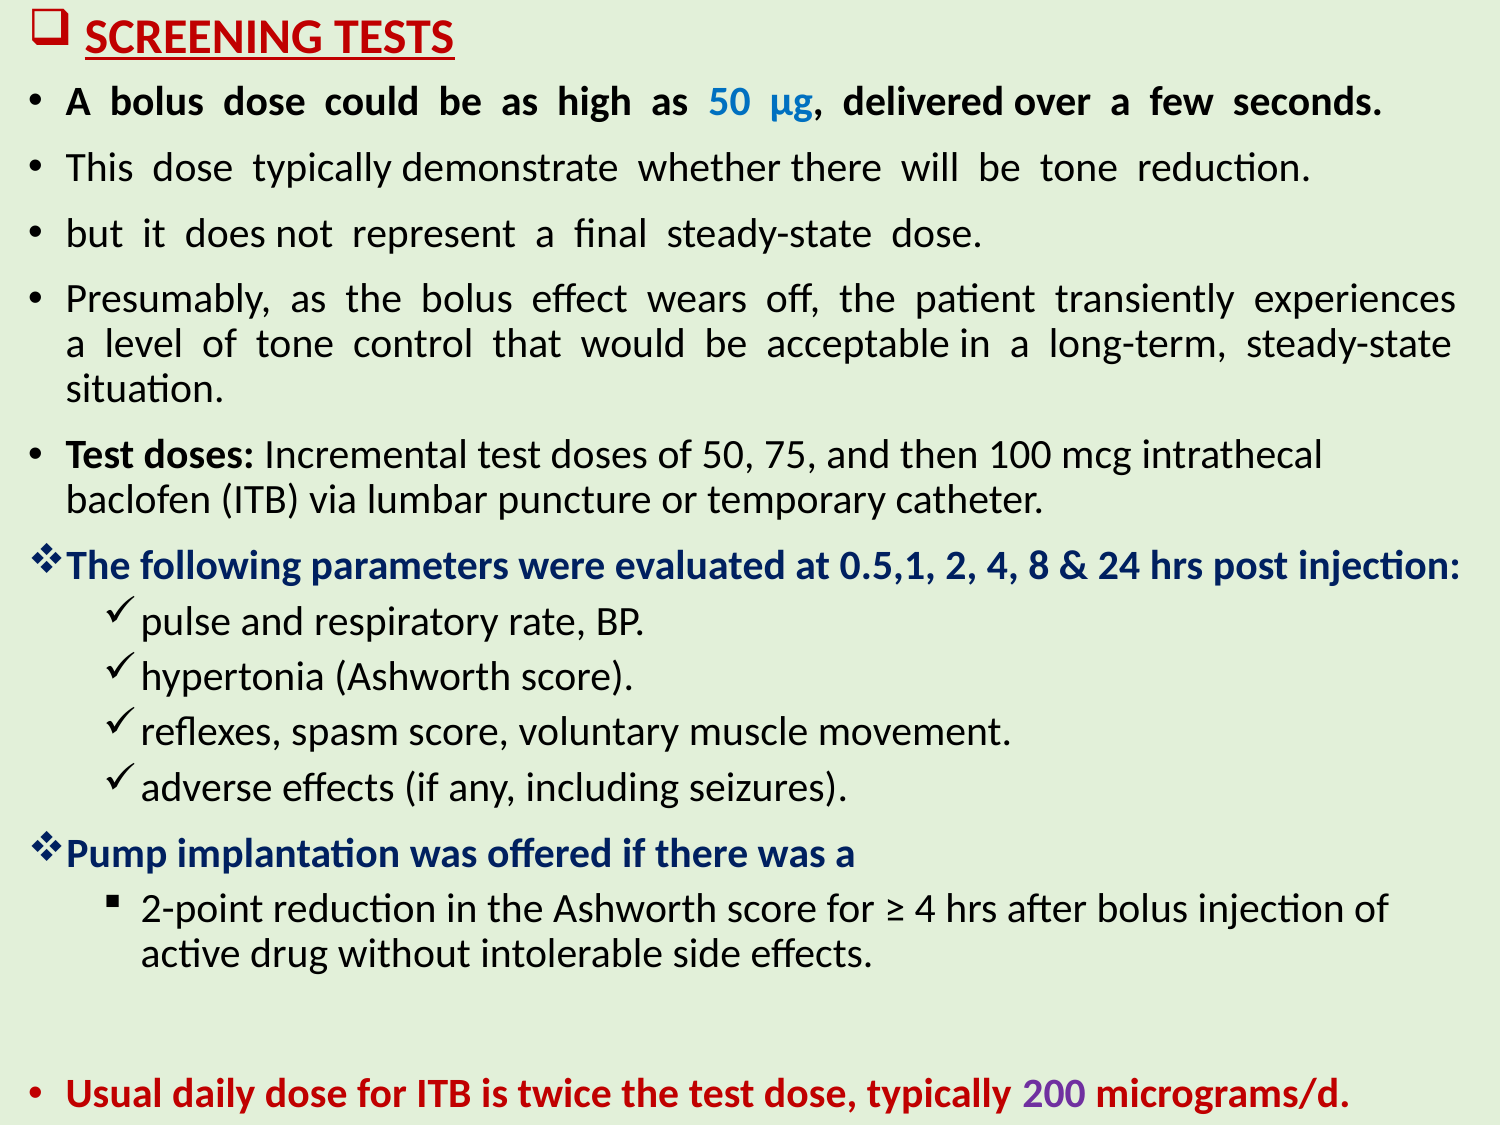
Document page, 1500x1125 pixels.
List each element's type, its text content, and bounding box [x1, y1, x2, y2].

list A bolus dose could be as high as 50 µg, delivered over a few seconds. This dose typically demonstrate whether there will be tone reduction. but it does not represent a final steady-state dose. Presumably, as the bolus effect wears off, the patient transiently experiences a level of tone control that would be acceptable in a long-term, steady-state situation. Test doses: Incremental test doses of 50, 75, and then 100 mcg intrathecal baclofen (ITB) via lumbar puncture or temporary catheter. The following parameters were evaluated at 0.5,1, 2, 4, 8 & 24 hrs post injection: pulse and respiratory rate, BP. hypertonia (Ashworth score). reflexes, spasm score, voluntary muscle movement. adverse effects (if any, including seizures). Pump implantation was offered if there was a 2-point reduction in the Ashworth score for ≥ 4 hrs after bolus injection of active drug without intolerable side effects. Usual daily dose for ITB is twice the test dose, typically 200 micrograms/d. [13, 71, 1487, 1110]
title SCREENING TESTS [13, 0, 1411, 71]
